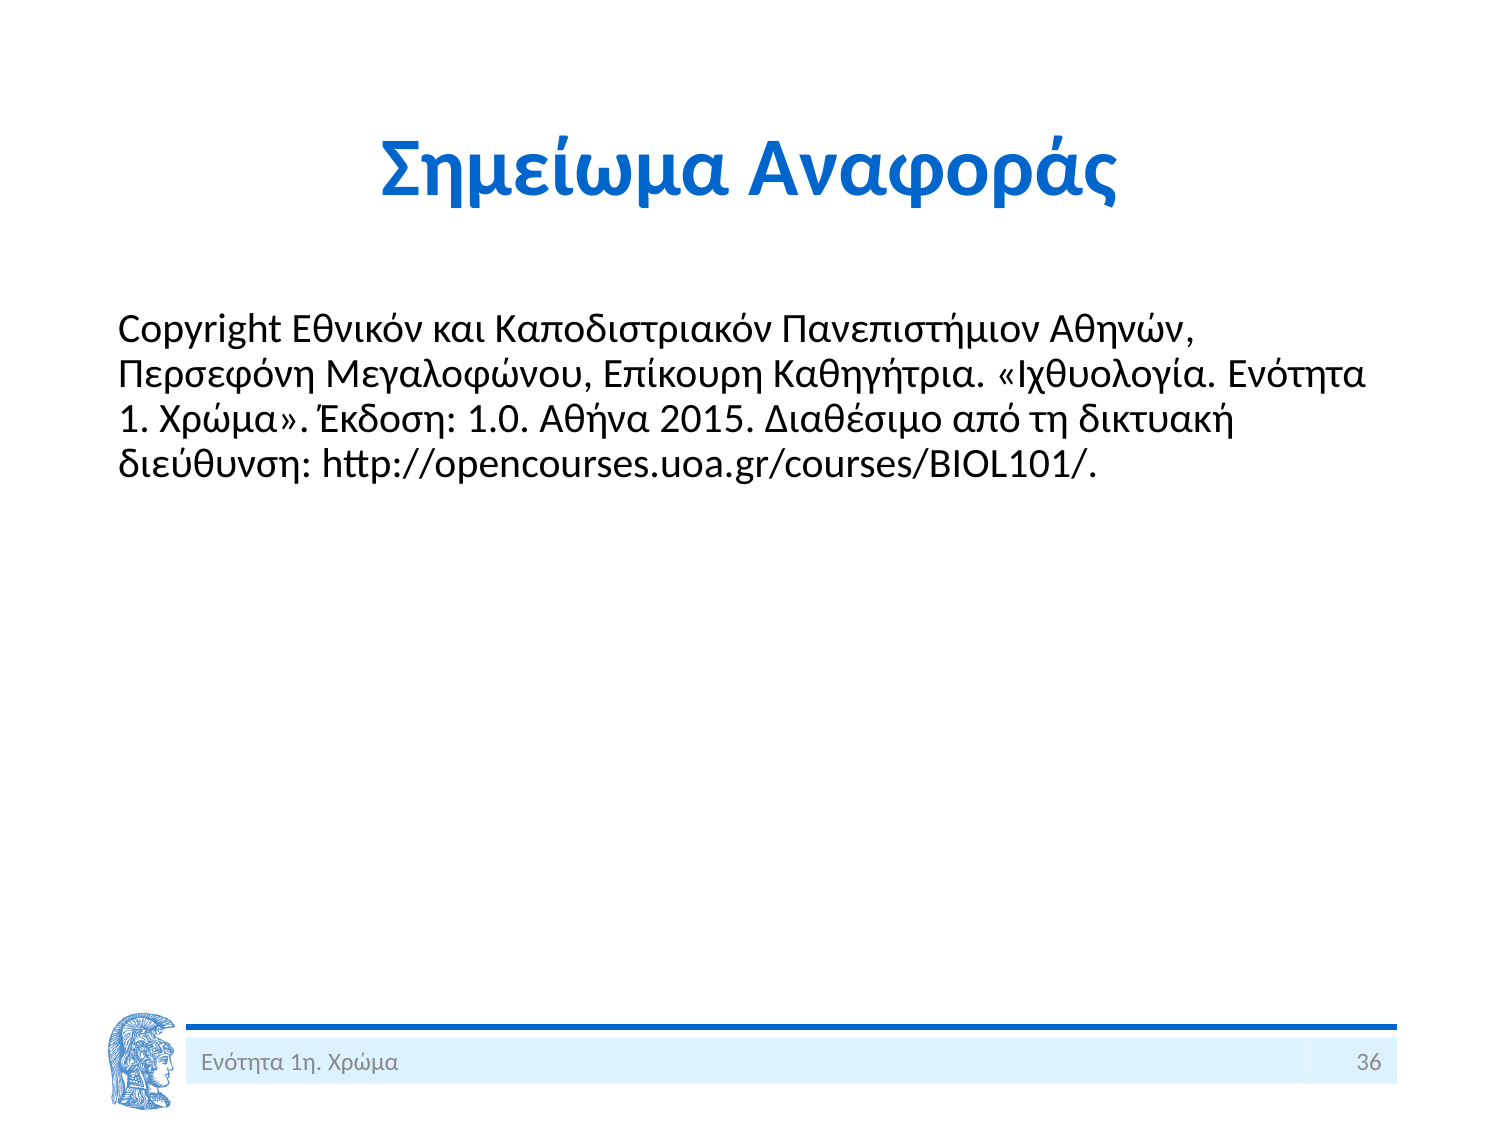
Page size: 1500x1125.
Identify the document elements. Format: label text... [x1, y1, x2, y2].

list Copyright Εθνικόν και Καποδιστριακόν Πανεπιστήμιον Αθηνών, Περσεφόνη Μεγαλοφώνου, Επίκουρη Καθηγήτρια. «Ιχθυολογία. Ενότητα 1. Χρώμα». Έκδοση: 1.0. Αθήνα 2015. Διαθέσιμο από τη δικτυακή διεύθυνση: http://opencourses.uoa.gr/courses/BIOL101/. [103, 299, 1397, 1014]
picture [103, 1014, 186, 1114]
footer Ενότητα 1η. Χρώμα [186, 1037, 1306, 1084]
title Σημείωμα Αναφοράς [103, 59, 1397, 278]
slide_number 36 [1306, 1037, 1397, 1084]
